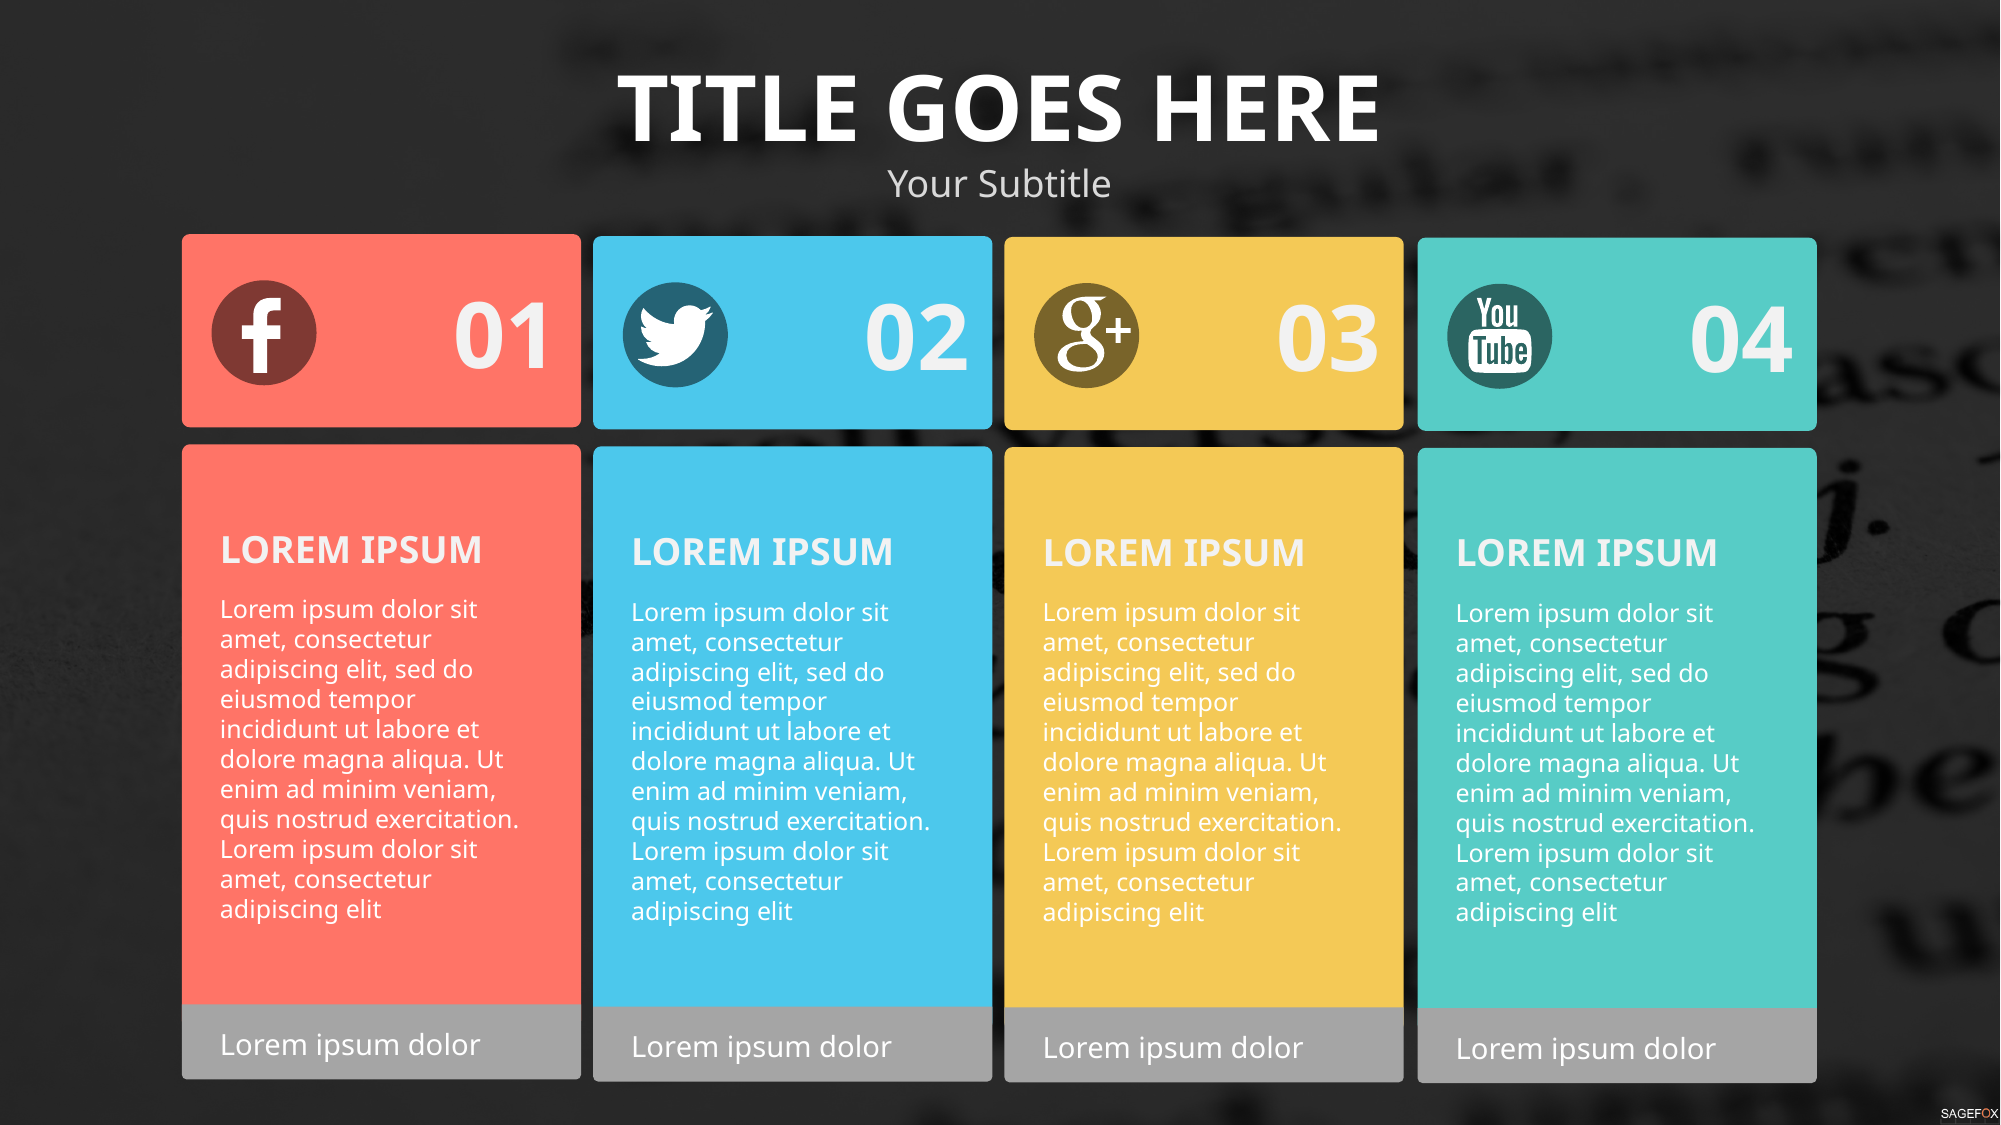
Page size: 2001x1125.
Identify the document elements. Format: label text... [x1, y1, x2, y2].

text_box [1003, 235, 1405, 432]
text_box [180, 233, 583, 429]
text_box [621, 281, 729, 389]
text_box LOREM IPSUM Lorem ipsum dolor sit amet, consectetur adipiscing elit, sed do eiusmod tempor incididunt ut labore et dolore magna aliqua. Ut enim ad minim veniam, quis nostrud exercitation. Lorem ipsum dolor sit amet, consectetur adipiscing elit [1440, 521, 1784, 935]
text_box [1446, 282, 1554, 390]
text_box [1416, 236, 1818, 432]
text_box [638, 305, 713, 367]
text_box [180, 443, 583, 1003]
text_box LOREM IPSUM Lorem ipsum dolor sit amet, consectetur adipiscing elit, sed do eiusmod tempor incididunt ut labore et dolore magna aliqua. Ut enim ad minim veniam, quis nostrud exercitation. Lorem ipsum dolor sit amet, consectetur adipiscing elit [205, 518, 549, 931]
text_box [592, 445, 994, 1005]
picture [0, 0, 2001, 1125]
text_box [1468, 297, 1532, 373]
text_box [1416, 1006, 1818, 1085]
text_box [1131, 305, 1141, 366]
text_box 04 [1674, 273, 1810, 398]
text_box TITLE GOES HERE Your Subtitle [548, 42, 1452, 212]
text_box [592, 235, 994, 431]
text_box [1003, 446, 1405, 1006]
text_box [1003, 1006, 1405, 1084]
text_box [241, 297, 281, 373]
text_box [1416, 446, 1818, 1006]
text_box 01 [438, 269, 575, 395]
text_box 03 [1261, 272, 1397, 398]
text_box LOREM IPSUM Lorem ipsum dolor sit amet, consectetur adipiscing elit, sed do eiusmod tempor incididunt ut labore et dolore magna aliqua. Ut enim ad minim veniam, quis nostrud exercitation. Lorem ipsum dolor sit amet, consectetur adipiscing elit [616, 520, 960, 933]
text_box LOREM IPSUM Lorem ipsum dolor sit amet, consectetur adipiscing elit, sed do eiusmod tempor incididunt ut labore et dolore magna aliqua. Ut enim ad minim veniam, quis nostrud exercitation. Lorem ipsum dolor sit amet, consectetur adipiscing elit [1027, 521, 1371, 934]
text_box 02 [849, 271, 986, 397]
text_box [1057, 296, 1131, 372]
text_box Lorem ipsum dolor [205, 1019, 549, 1069]
text_box Lorem ipsum dolor [1440, 1022, 1784, 1073]
text_box [592, 1005, 994, 1083]
text_box [180, 1003, 583, 1081]
text_box Lorem ipsum dolor [616, 1021, 960, 1072]
text_box Lorem ipsum dolor [1027, 1022, 1371, 1072]
text_box [1033, 282, 1126, 390]
text_box [210, 279, 318, 387]
